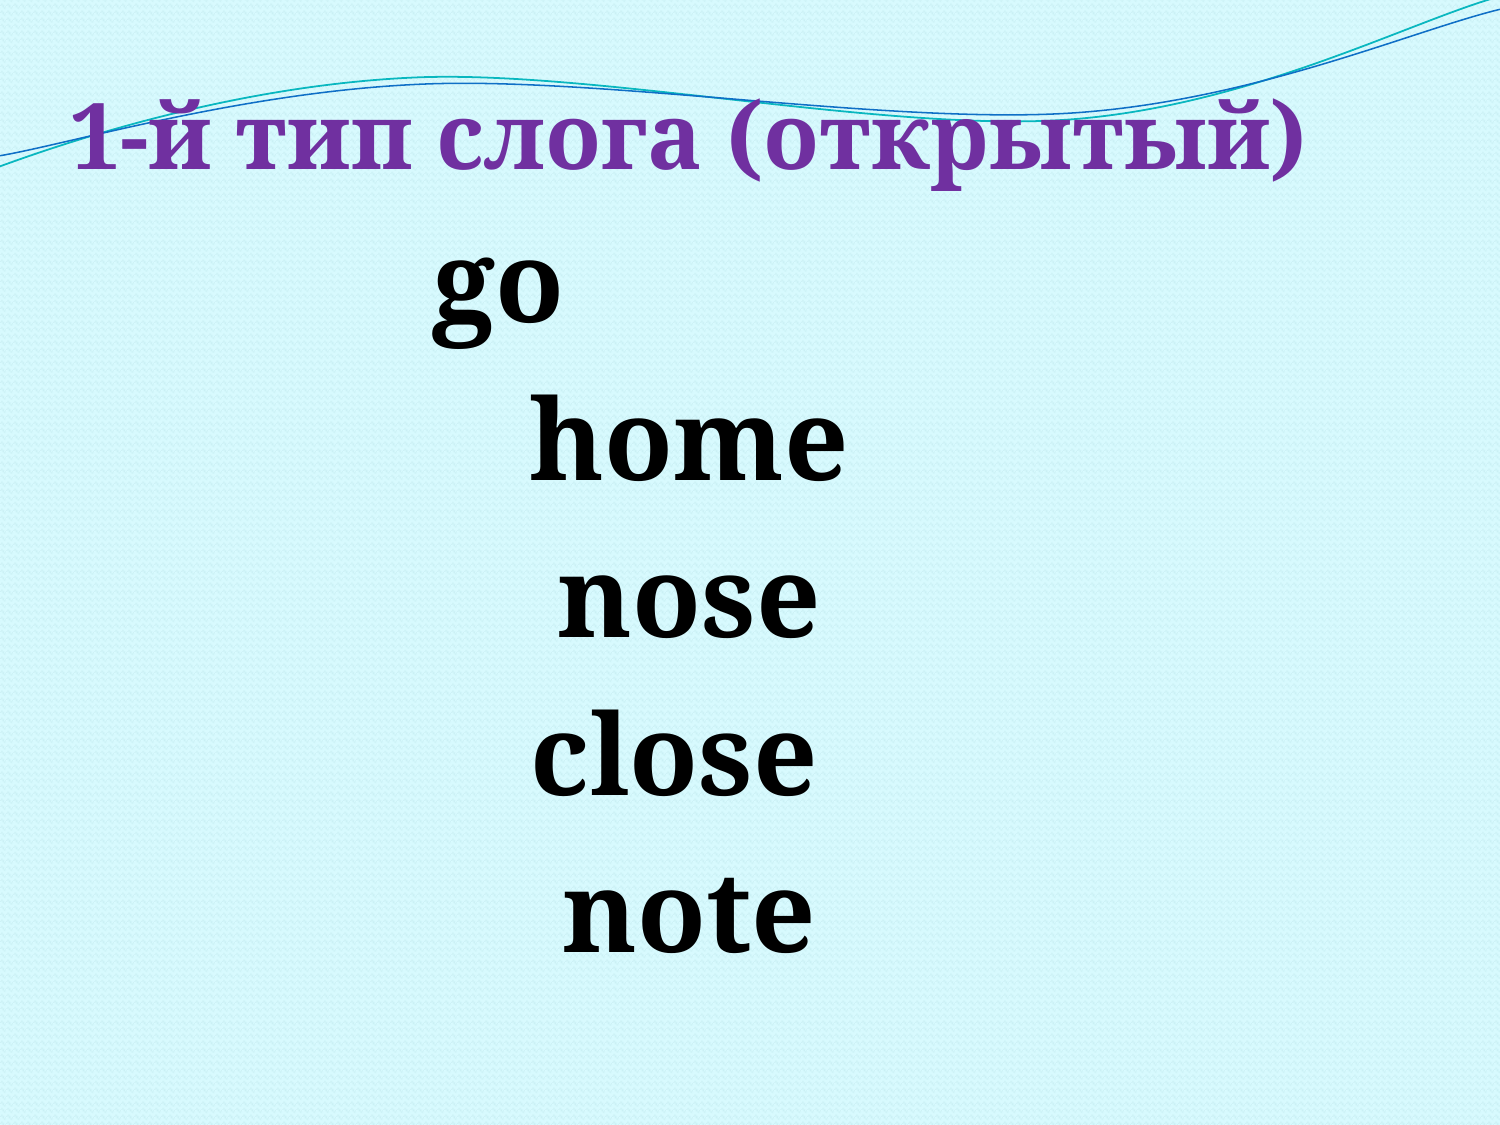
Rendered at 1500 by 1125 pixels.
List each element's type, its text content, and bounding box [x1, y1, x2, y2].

list 1-й тип слога (открытый) go home nose close note [0, 70, 1379, 1005]
